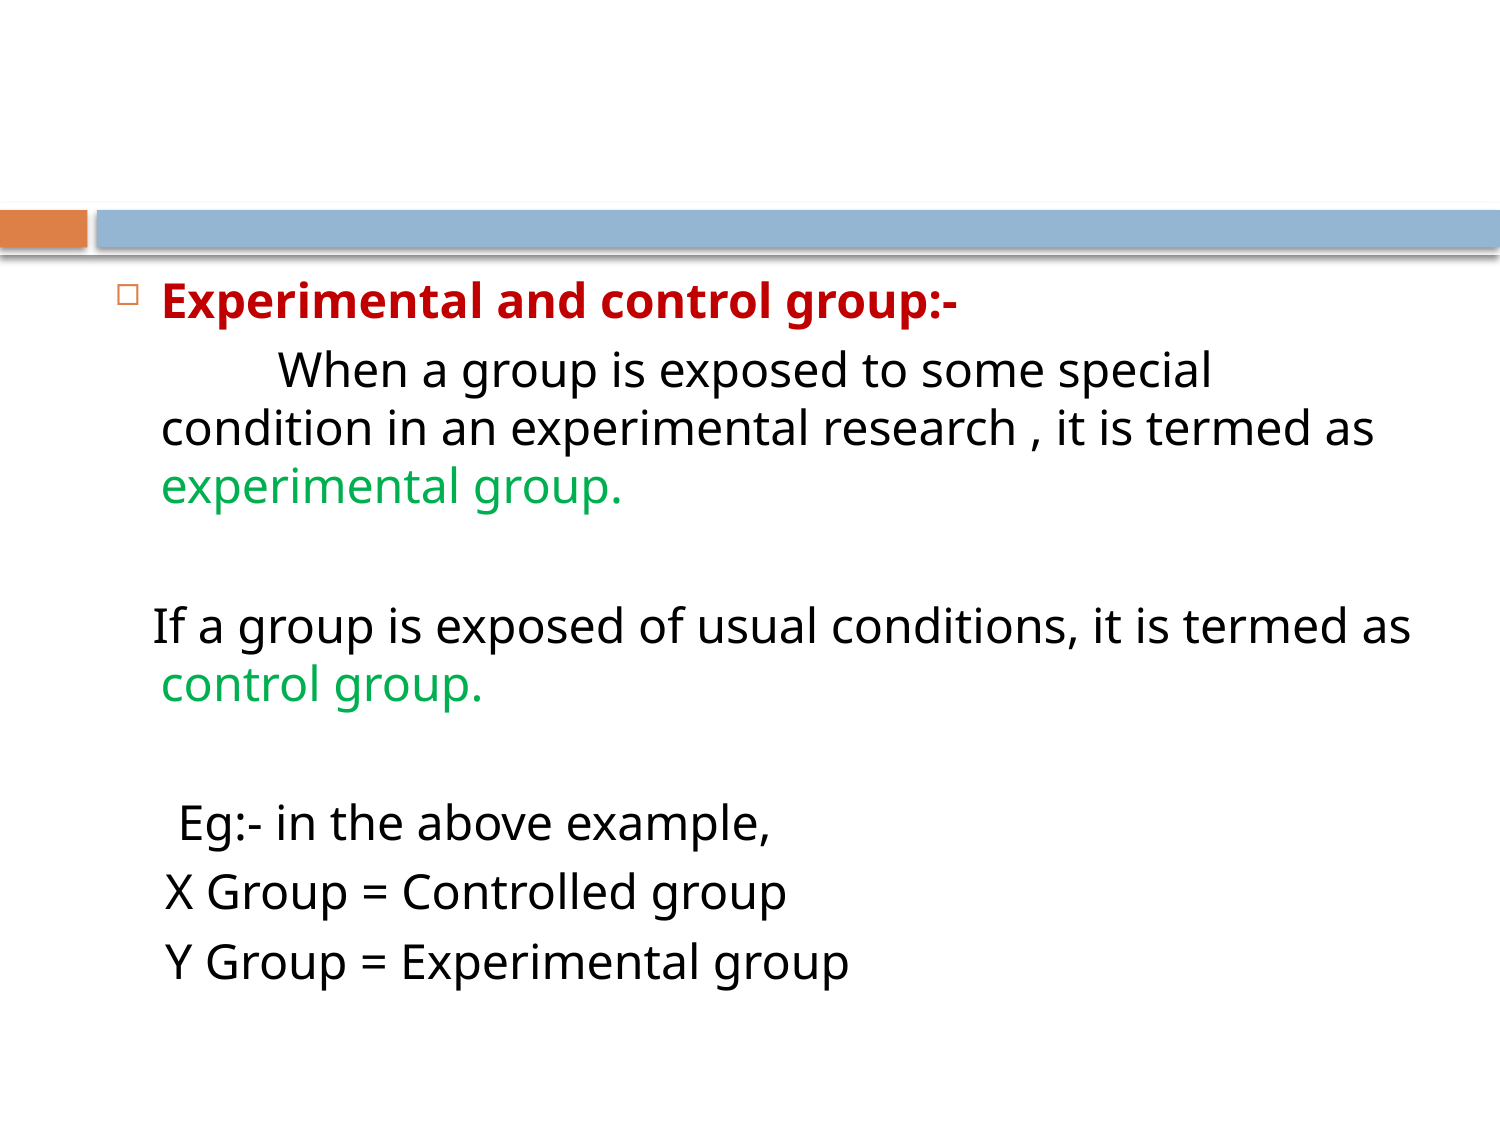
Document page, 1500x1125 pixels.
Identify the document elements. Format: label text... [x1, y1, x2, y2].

list Experimental and control group:- When a group is exposed to some special condition in an experimental research , it is termed as experimental group. If a group is exposed of usual conditions, it is termed as control group. Eg:- in the above example, X Group = Controlled group Y Group = Experimental group [100, 262, 1438, 1000]
